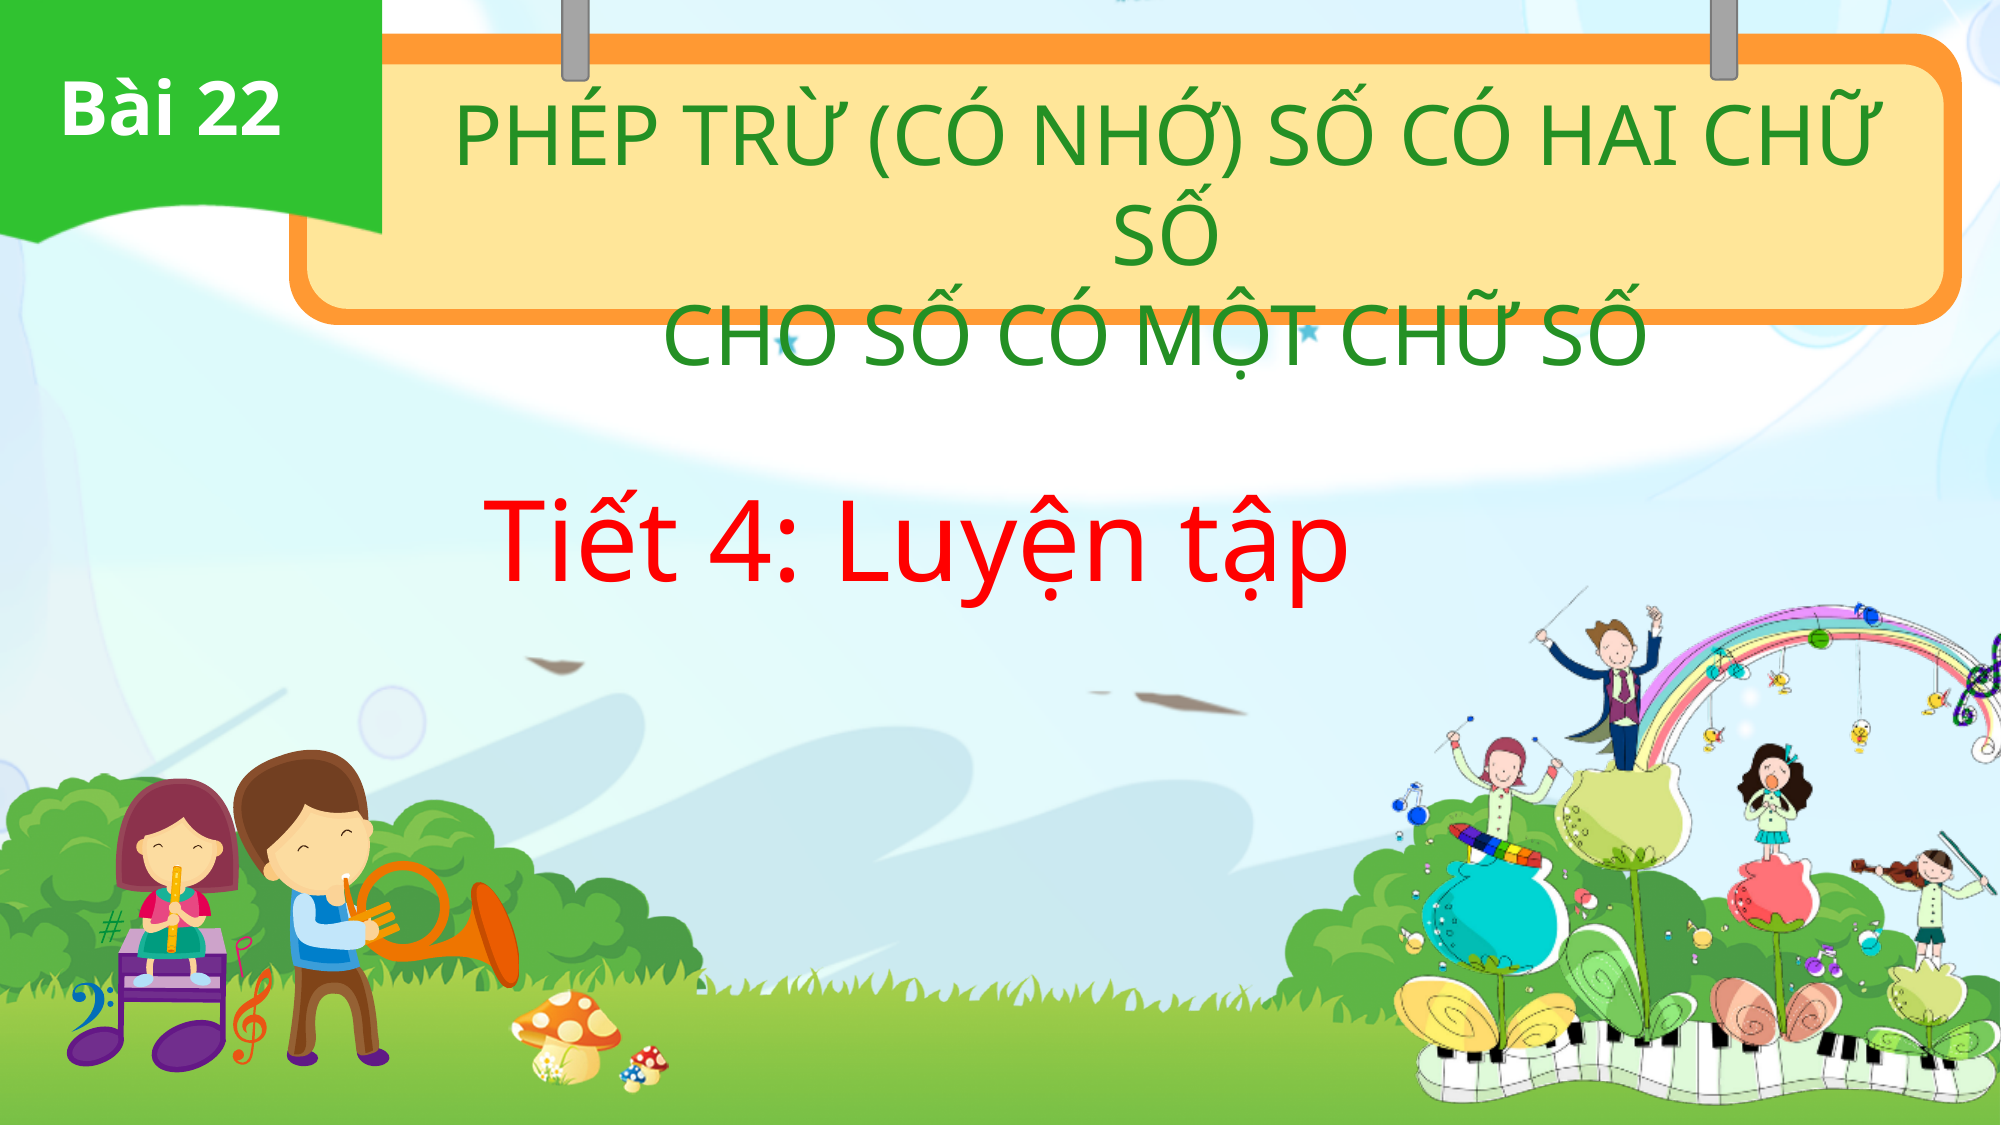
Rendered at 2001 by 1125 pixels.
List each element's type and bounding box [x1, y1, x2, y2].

text_box [288, 0, 1962, 325]
picture [0, 0, 2001, 1125]
